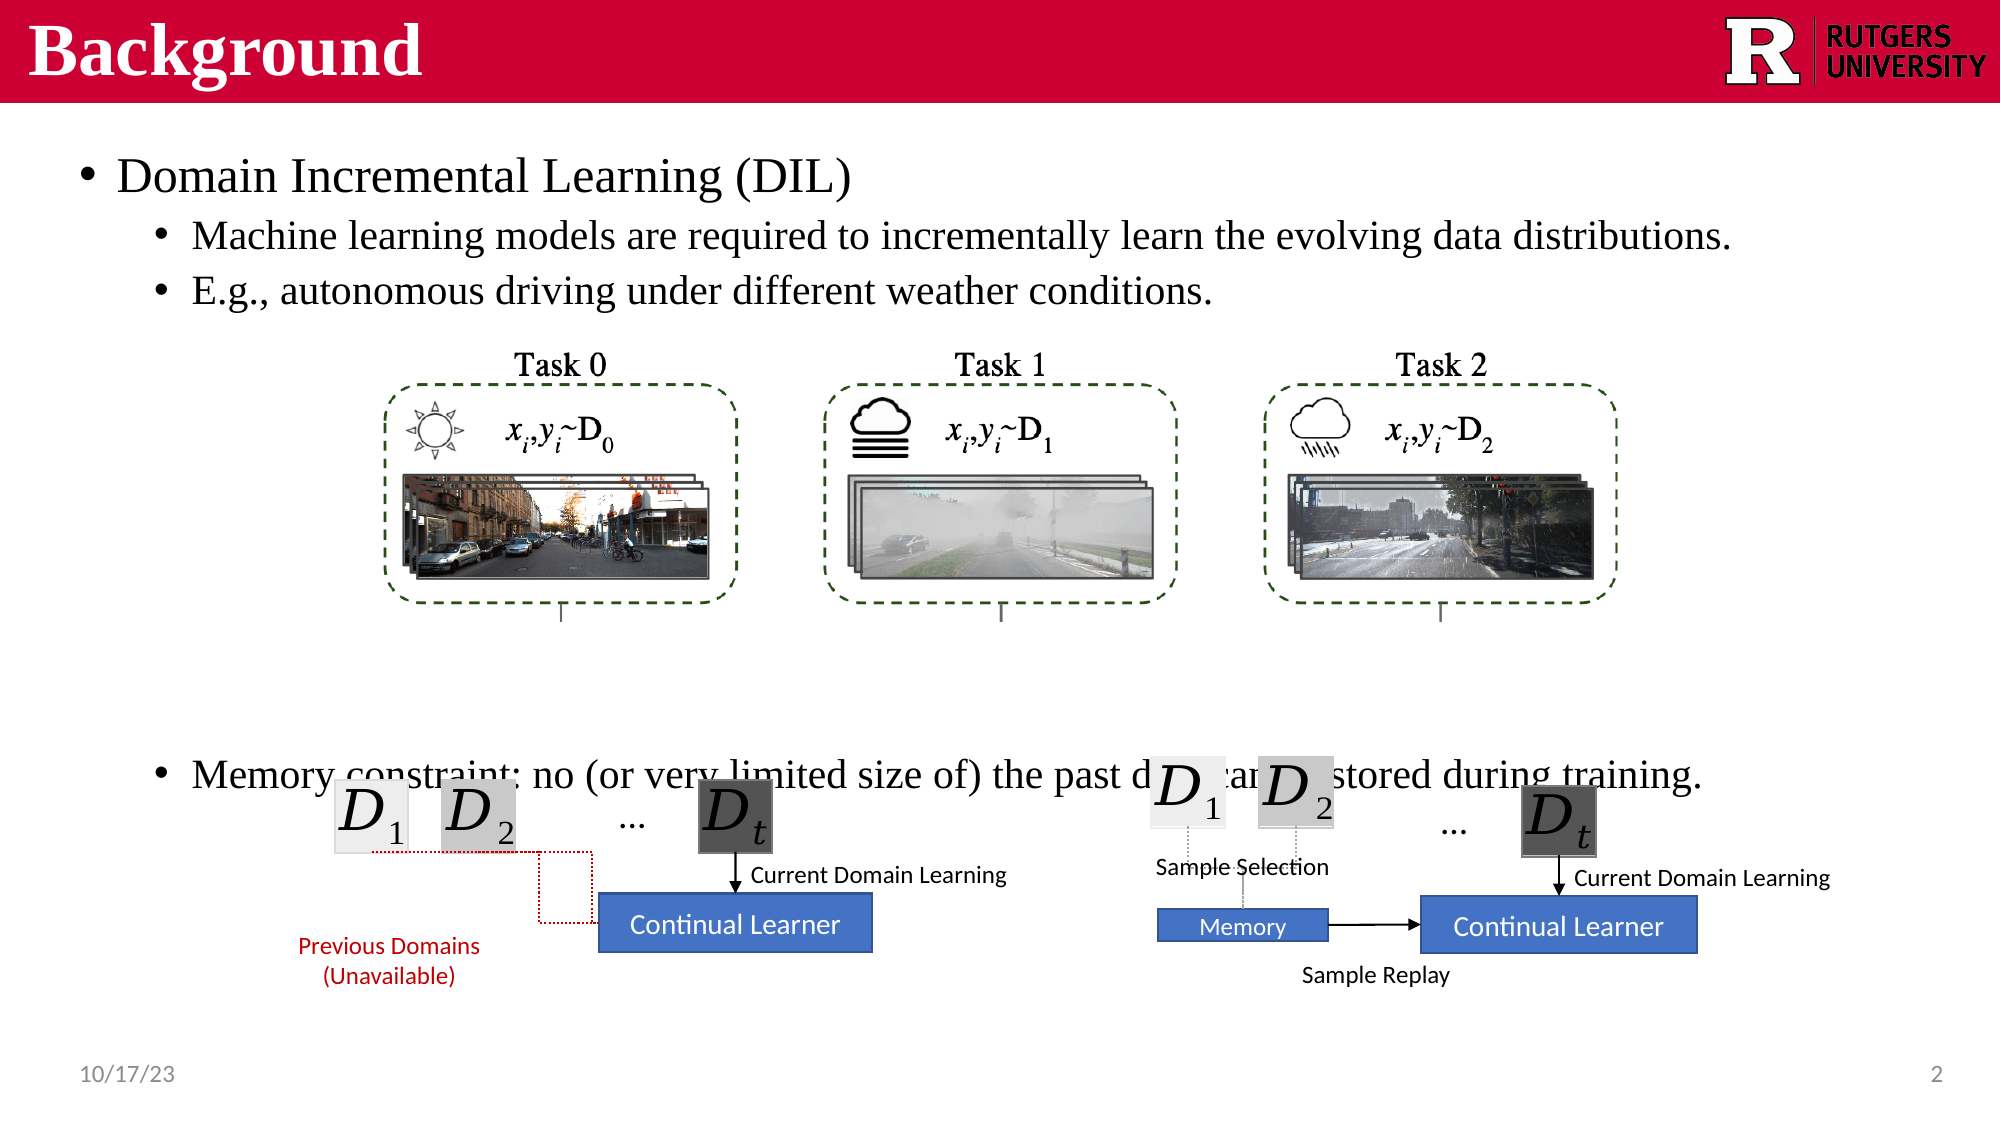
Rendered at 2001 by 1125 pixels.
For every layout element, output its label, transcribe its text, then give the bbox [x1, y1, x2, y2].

picture [1725, 17, 1987, 85]
title Background [13, 9, 1672, 94]
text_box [1139, 757, 1847, 988]
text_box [282, 781, 1023, 999]
list Domain Incremental Learning (DIL) Machine learning models are required to incrementally learn the evolving data distributions. E.g., autonomous driving under different weather conditions. Memory constraint: no (or very limited size of) the past data can be stored during training. [64, 141, 1959, 1014]
picture [362, 335, 1638, 622]
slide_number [64, 1042, 588, 1103]
slide_number 2 [1412, 1042, 1959, 1103]
